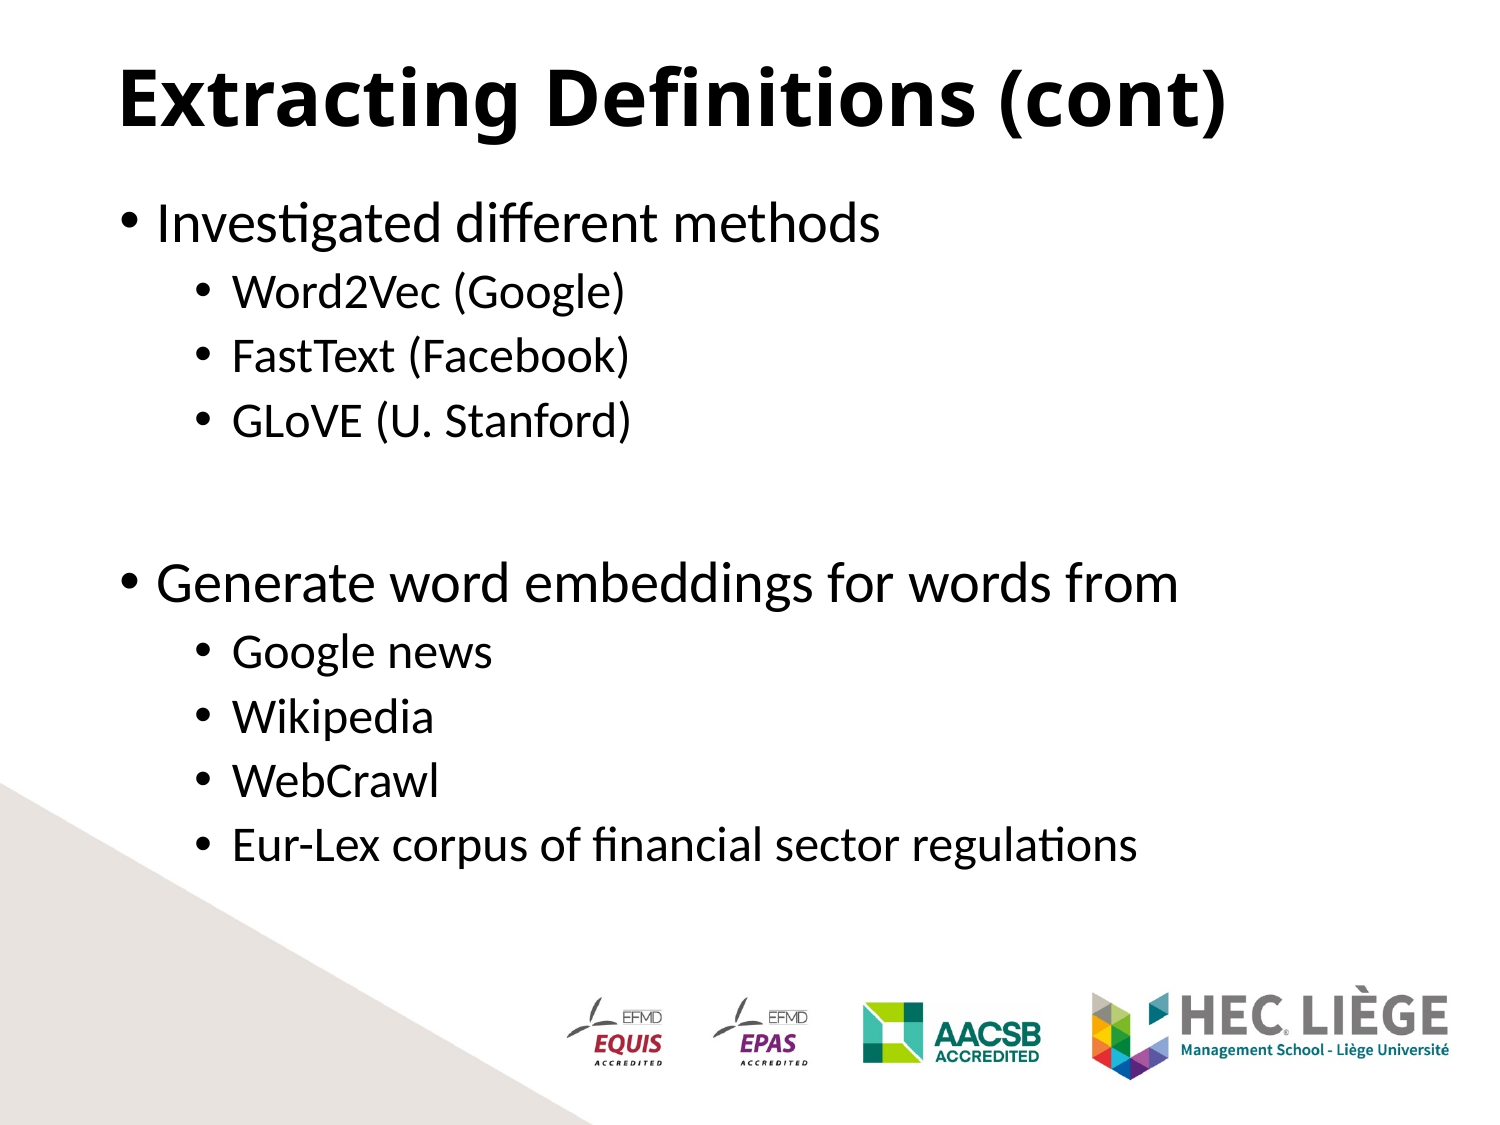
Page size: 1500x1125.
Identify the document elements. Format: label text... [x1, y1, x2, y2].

picture [0, 4, 1500, 1125]
list Investigated different methods Word2Vec (Google) FastText (Facebook) GLoVE (U. Stanford) Generate word embeddings for words from Google news Wikipedia WebCrawl Eur-Lex corpus of financial sector regulations [104, 184, 1399, 976]
title Extracting Definitions (cont) [101, 19, 1395, 183]
